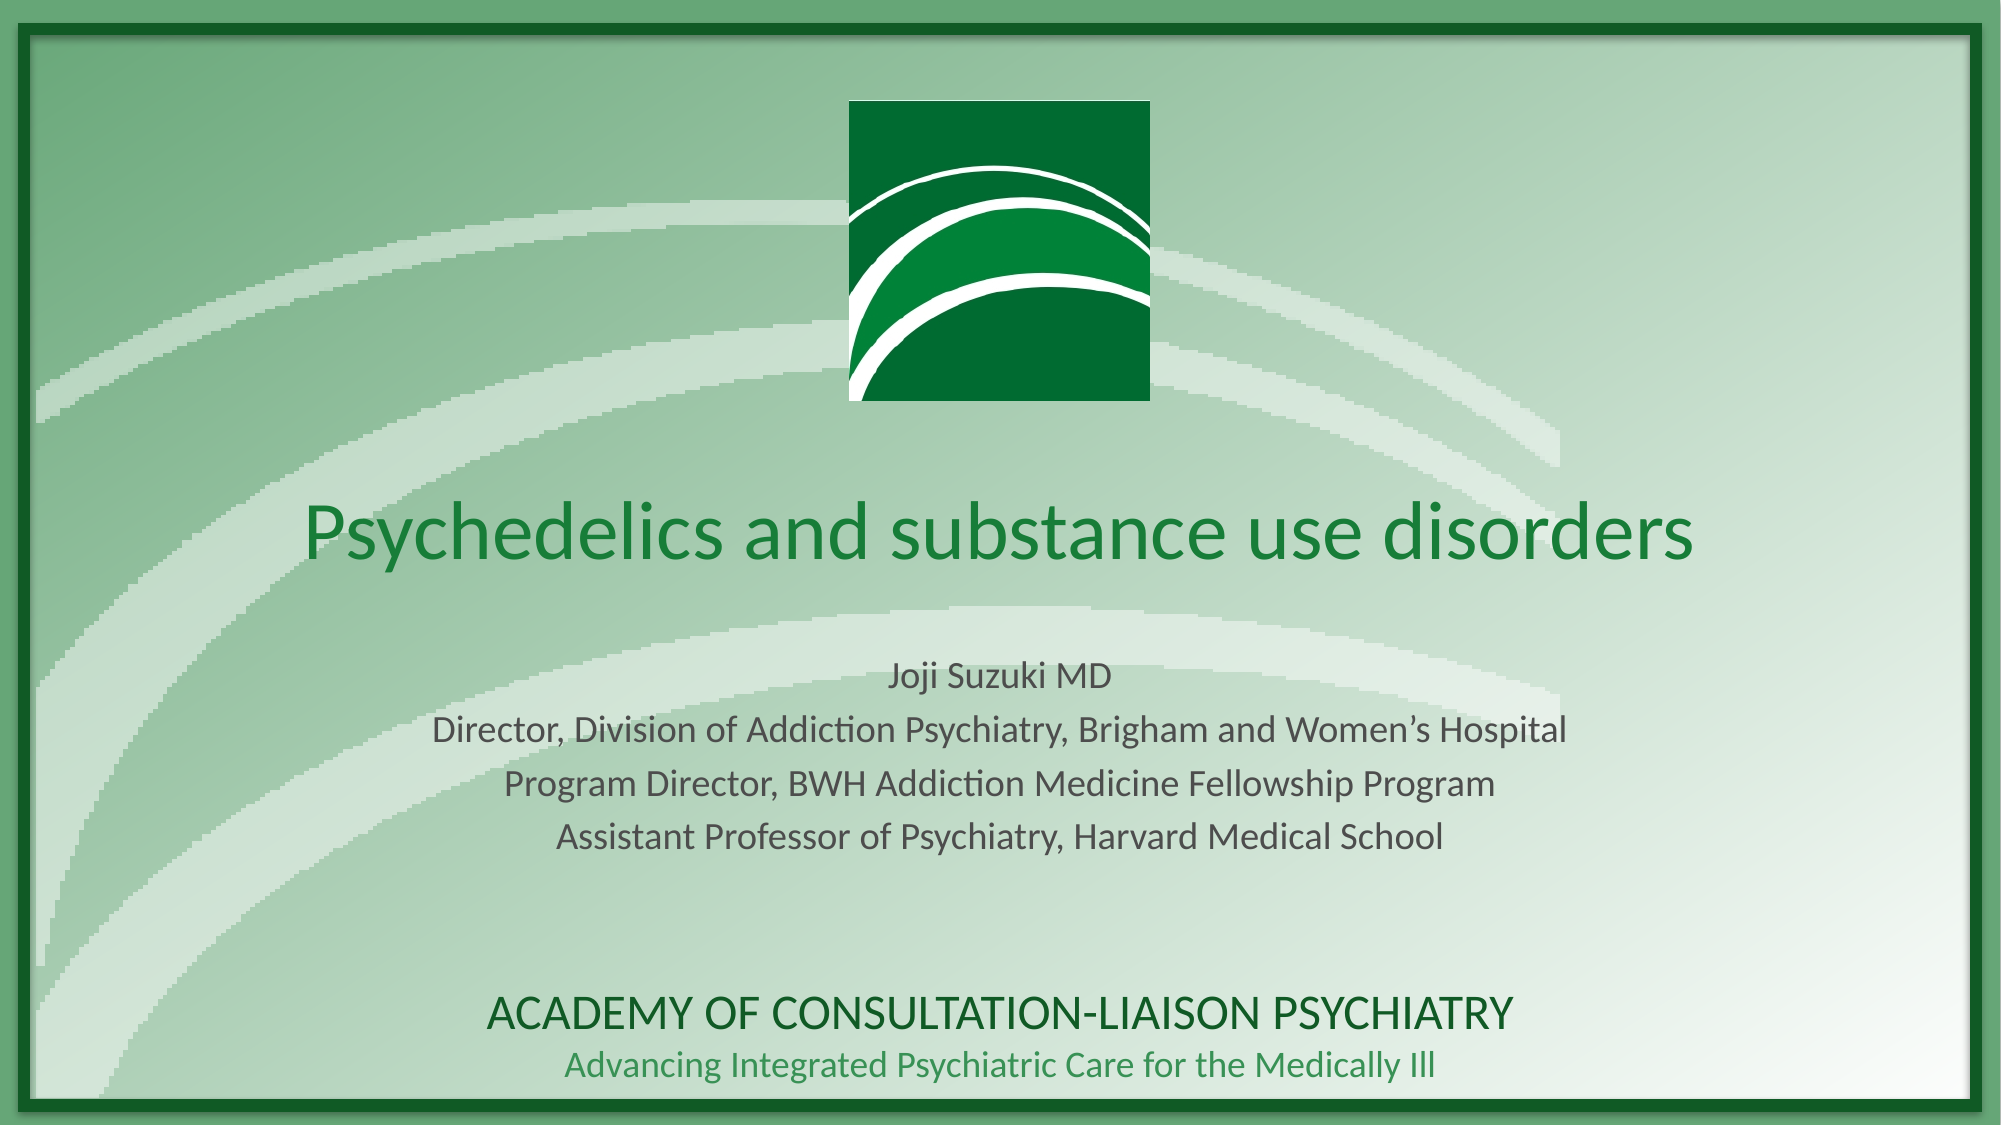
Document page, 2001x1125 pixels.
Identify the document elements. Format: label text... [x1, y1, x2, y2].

subtitle Joji Suzuki MD Director, Division of Addiction Psychiatry, Brigham and Women’s Hospital Program Director, BWH Addiction Medicine Fellowship Program Assistant Professor of Psychiatry, Harvard Medical School [282, 642, 1718, 867]
title Psychedelics and substance use disorders [274, 442, 1726, 611]
picture [849, 100, 1150, 401]
